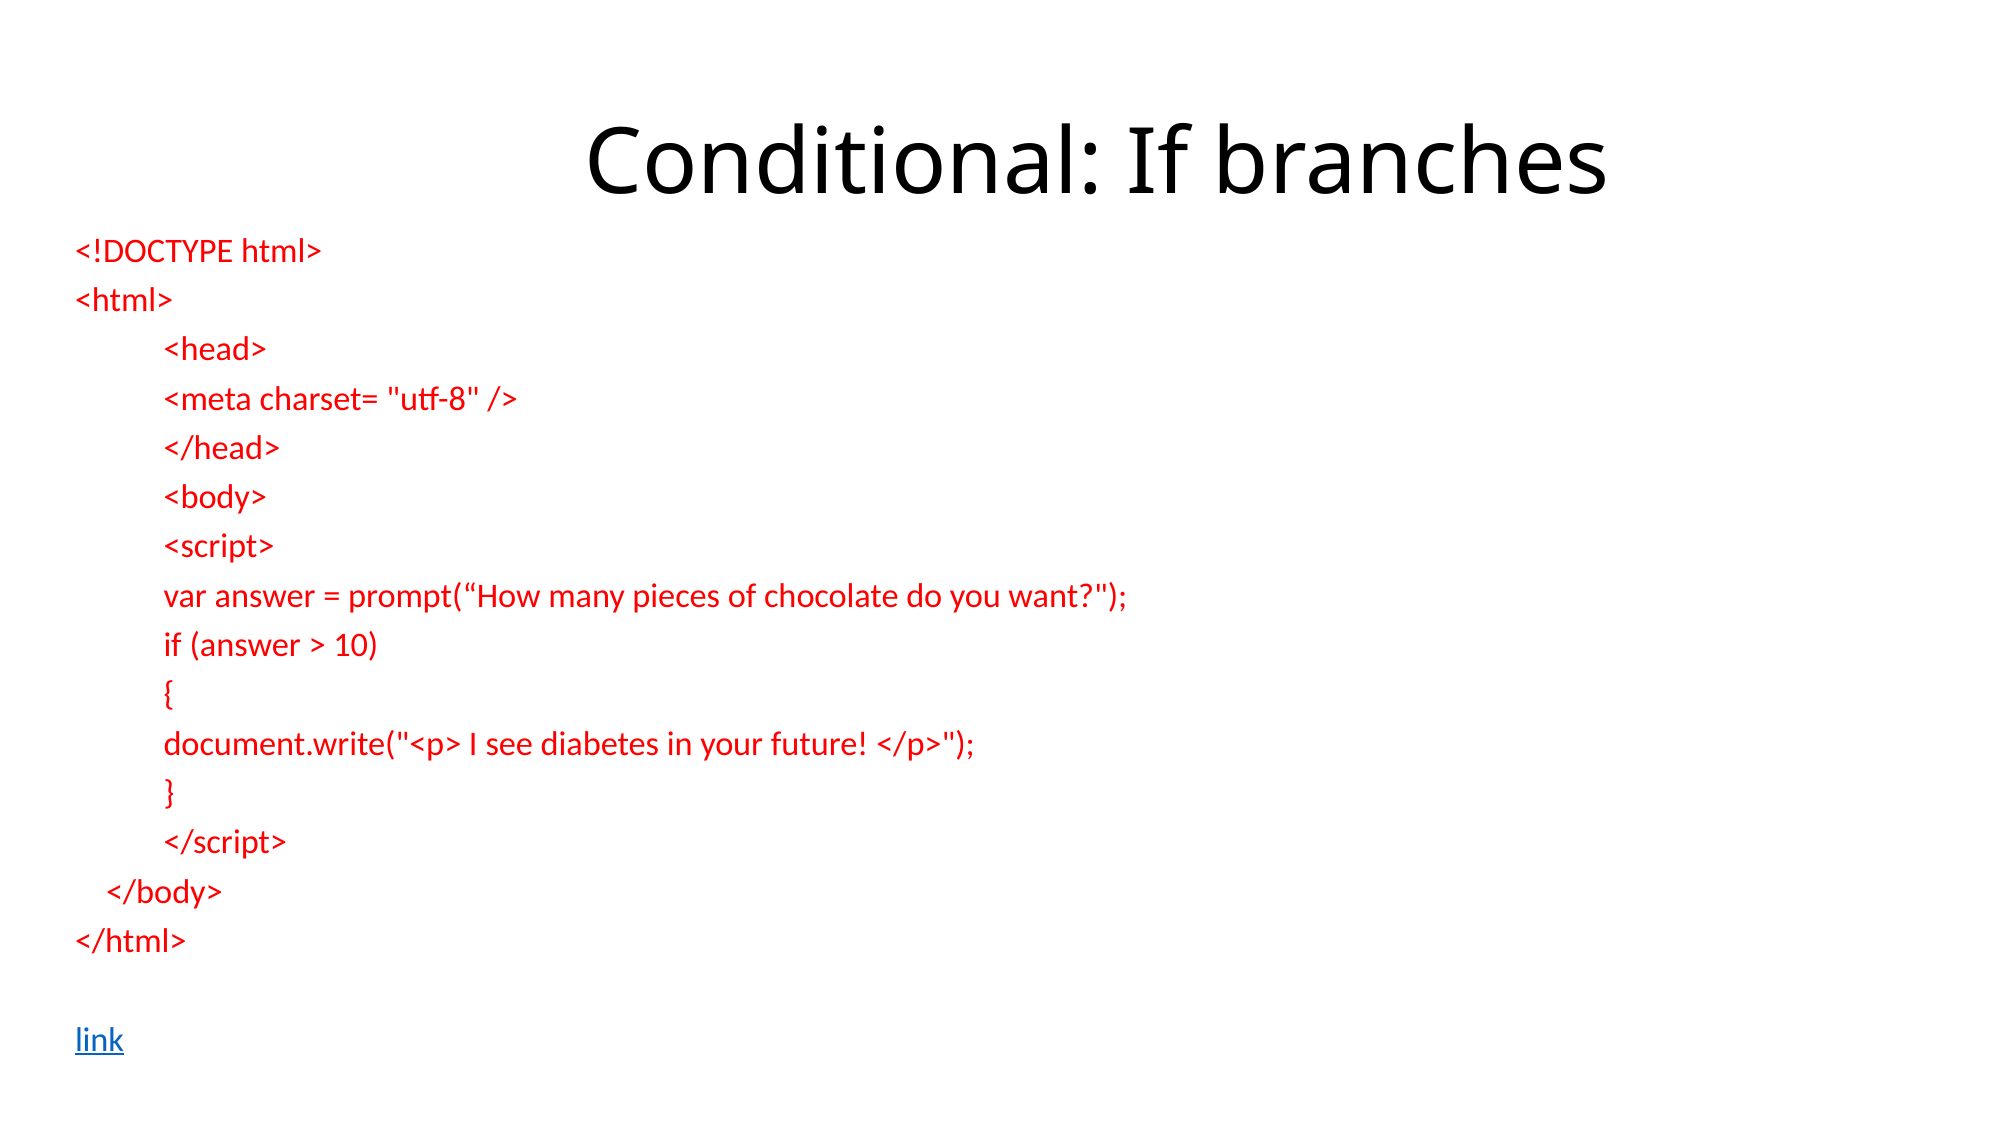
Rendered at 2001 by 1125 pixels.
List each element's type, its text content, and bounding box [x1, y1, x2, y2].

list <!DOCTYPE html> <html> <head> <meta charset= "utf-8" /> </head> <body> <script> var answer = prompt(“How many pieces of chocolate do you want?"); if (answer > 10) { document.write("<p> I see diabetes in your future! </p>"); } </script> </body> </html> link [60, 224, 1750, 1075]
title Conditional: If branches [569, 102, 1650, 224]
